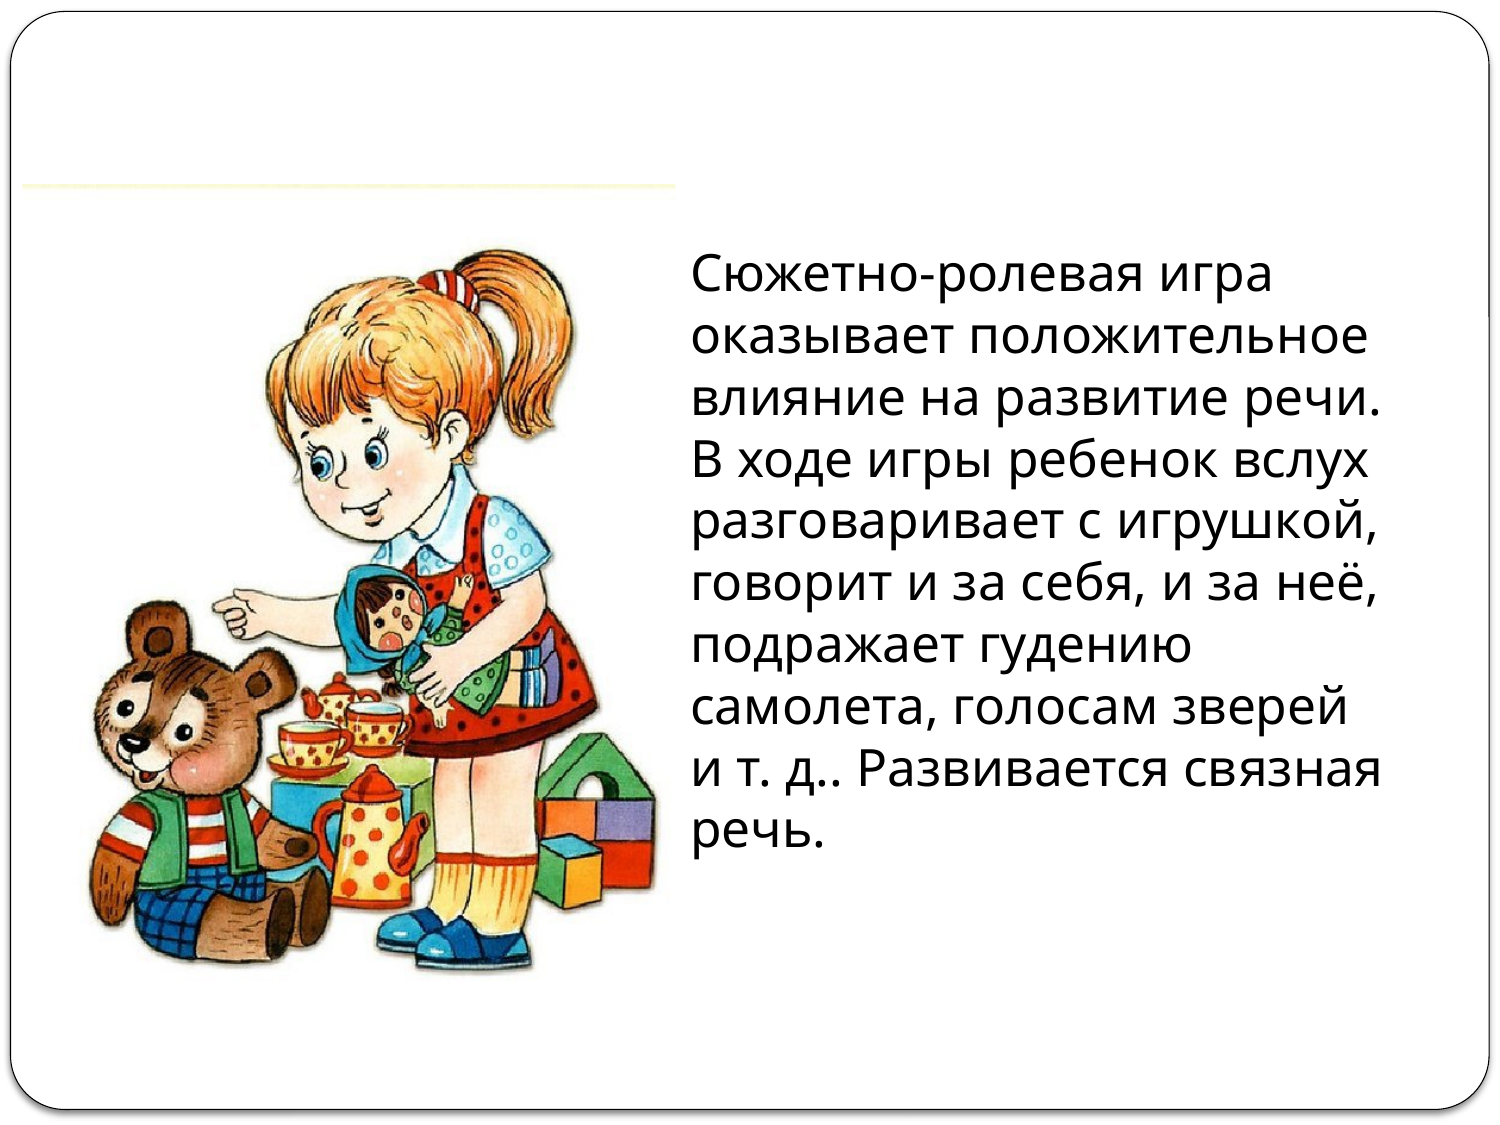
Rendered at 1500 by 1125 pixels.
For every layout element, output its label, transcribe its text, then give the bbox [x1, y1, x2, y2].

picture [22, 184, 676, 1002]
list Сюжетно-ролевая игра оказывает положительное влияние на развитие речи. В ходе игры ребенок вслух разговаривает с игрушкой, говорит и за себя, и за неё, подражает гудению самолета, голосам зверей и т. д.. Развивается связная речь. [681, 232, 1412, 965]
